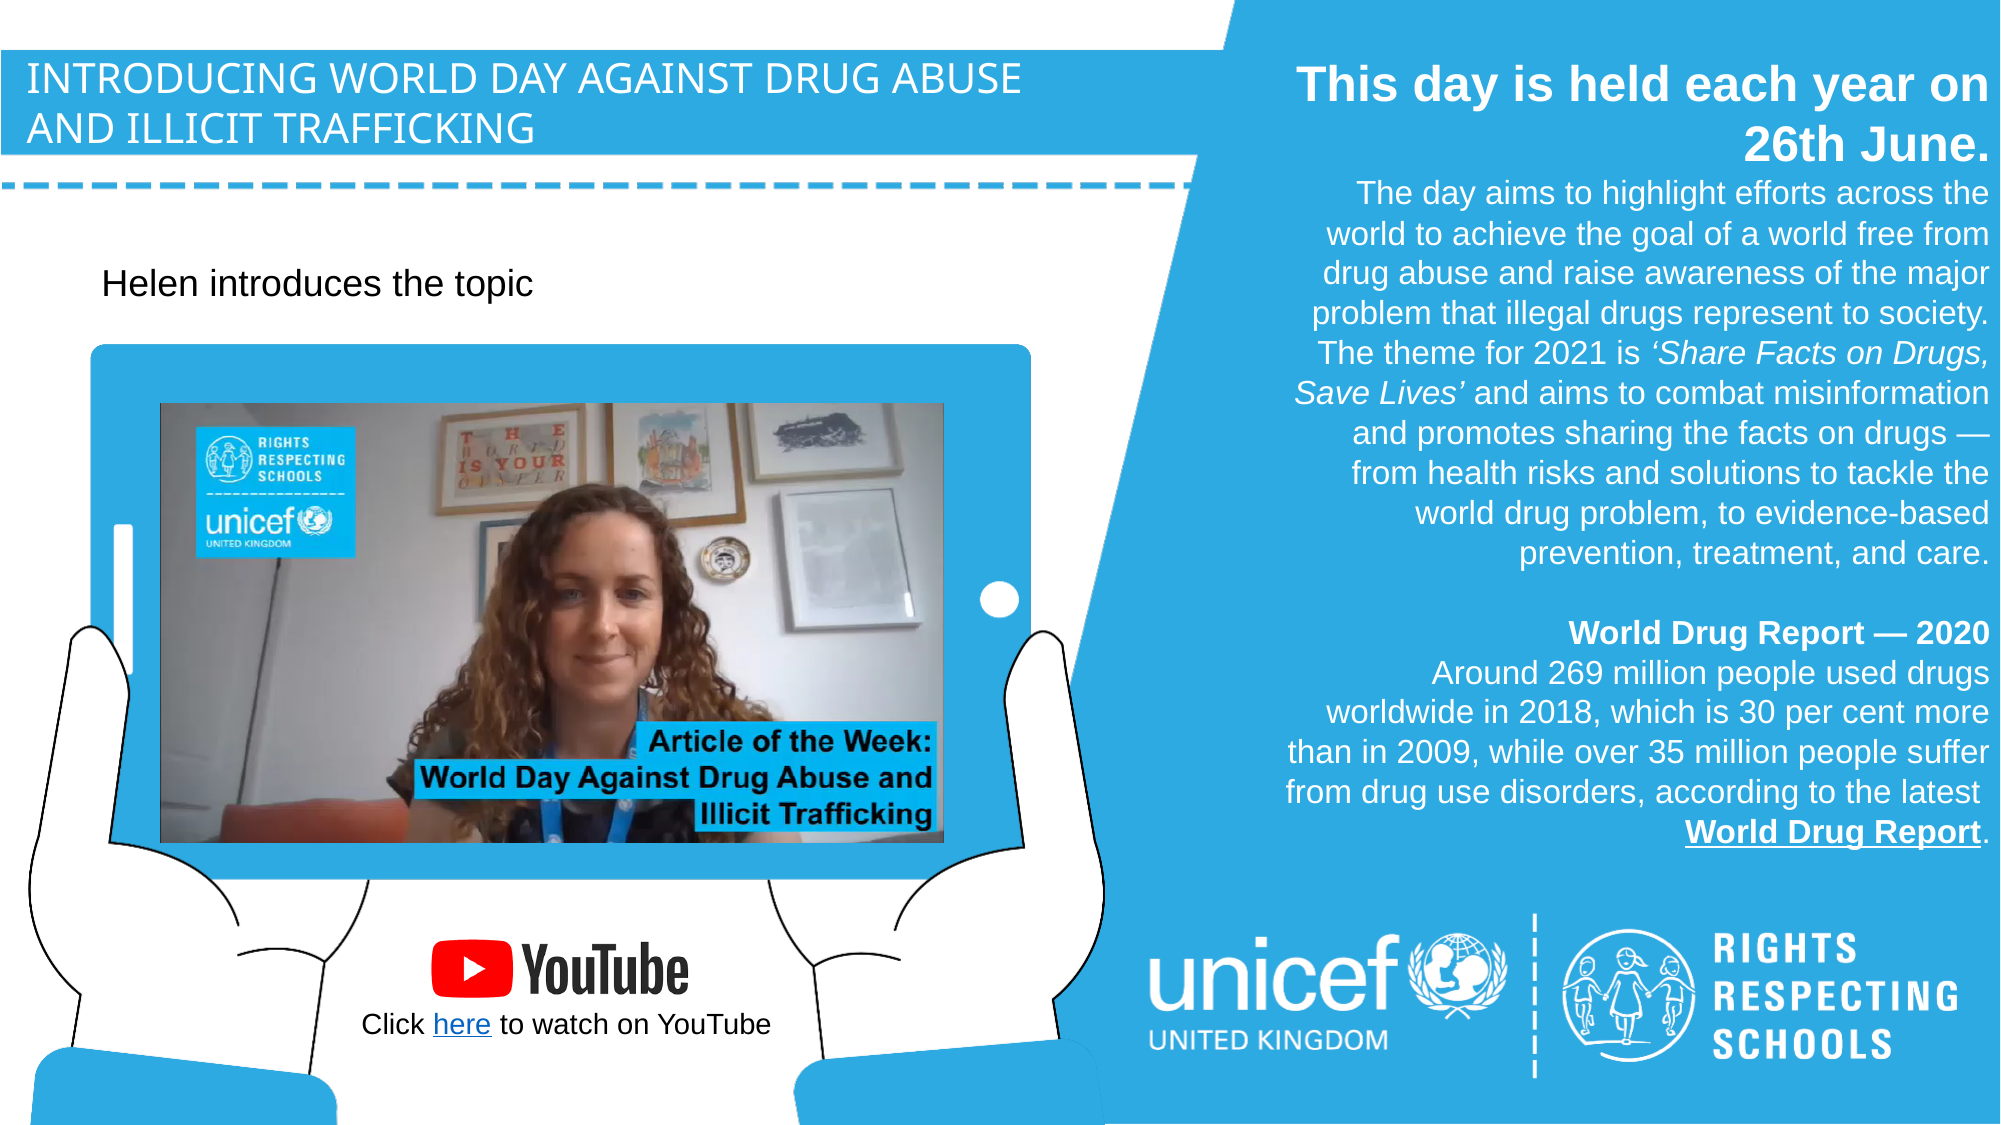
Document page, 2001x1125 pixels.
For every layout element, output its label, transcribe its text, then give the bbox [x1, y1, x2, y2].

text_box Helen introduces the topic [86, 251, 1032, 312]
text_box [159, 402, 945, 844]
text_box Click here to watch on YouTube [346, 997, 1292, 1048]
picture [0, 0, 2001, 1125]
text_box INTRODUCING WORLD DAY AGAINST DRUG ABUSE AND ILLICIT TRAFFICKING [11, 44, 1269, 160]
text_box This day is held each year on 26th June. The day aims to highlight efforts across the world to achieve the goal of a world free from drug abuse and raise awareness of the major problem that illegal drugs represent to society. The theme for 2021 is ‘Share Facts on Drugs, Save Lives’ and aims to combat misinformation and promotes sharing the facts on drugs — from health risks and solutions to tackle the world drug problem, to evidence-based prevention, treatment, and care. World Drug Report — 2020 Around 269 million people used drugs worldwide in 2018, which is 30 per cent more than in 2009, while over 35 million people suffer from drug use disorders, according to the latest World Drug Report. [1269, 44, 2000, 898]
